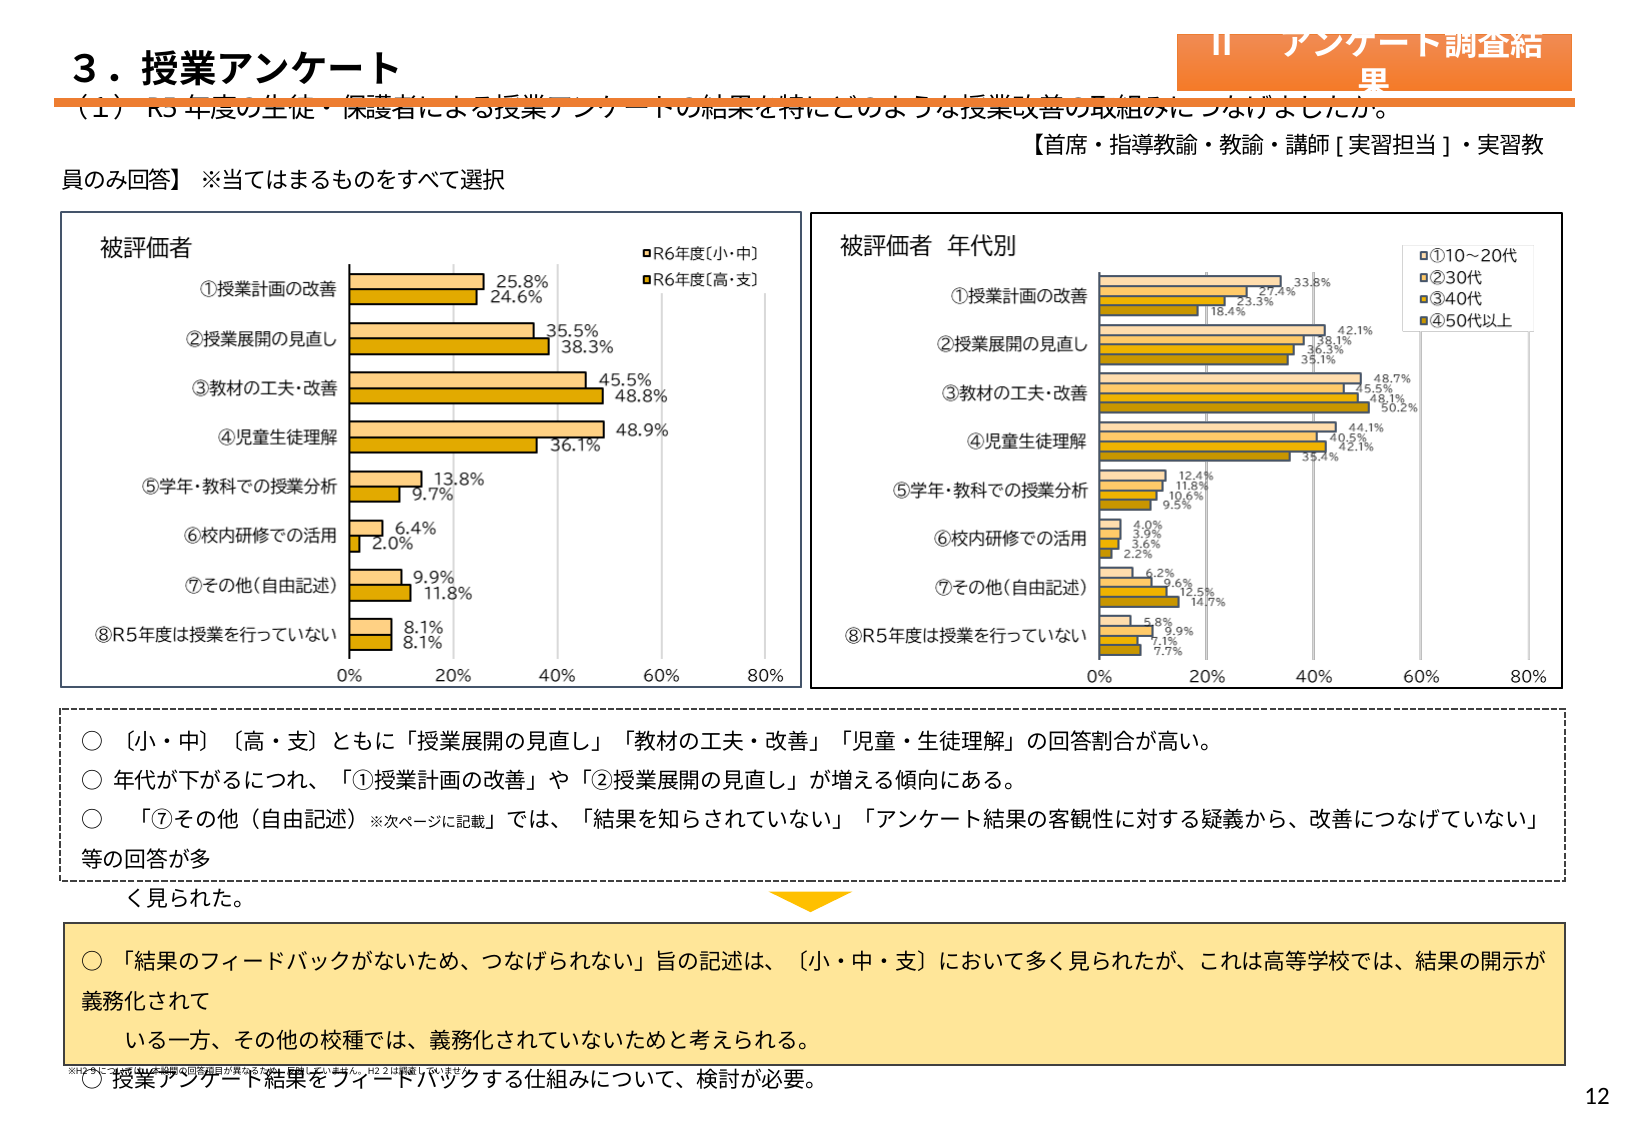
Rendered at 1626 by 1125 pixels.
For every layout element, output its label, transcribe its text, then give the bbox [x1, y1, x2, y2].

slide_number 11 [1259, 1065, 1625, 1125]
text_box ○ 〔小・中〕〔高・支〕ともに「授業展開の見直し」「教材の工夫・改善」「児童・生徒理解」の回答割合が高い。 ○ 年代が下がるにつれ、「①授業計画の改善」や「②授業展開の見直し」が増える傾向にある。 ○ 「⑦その他（自由記述）※次ページに記載」では、「結果を知らされていない」「アンケート結果の客観性に対する疑義から、改善につなげていない」等の回答が多 く見られた。 [66, 706, 1567, 919]
picture [810, 212, 1563, 689]
text_box [63, 922, 1566, 1066]
picture [60, 211, 802, 688]
text_box ○ 「結果のフィードバックがないため、つなげられない」旨の記述は、〔小・中・支〕において多く見られたが、これは高等学校では、結果の開示が義務化されて いる一方、その他の校種では、義務化されていないためと考えられる。 ○ 授業アンケート結果をフィードバックする仕組みについて、検討が必要。 [66, 927, 1571, 1125]
text_box （１）R5年度の生徒・保護者による授業アンケートの結果を特にどのような授業改善の取組みにつなげましたか。 【首席・指導教諭・教諭・講師[実習担当]・実習教員のみ回答】 ※当てはまるものをすべて選択 [49, 77, 1571, 200]
text_box [59, 708, 66, 882]
text_box ３．授業アンケート [51, 34, 1307, 106]
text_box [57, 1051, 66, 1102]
text_box [768, 890, 853, 914]
text_box Ⅱ アンケート調査結果 [1307, 34, 1572, 91]
